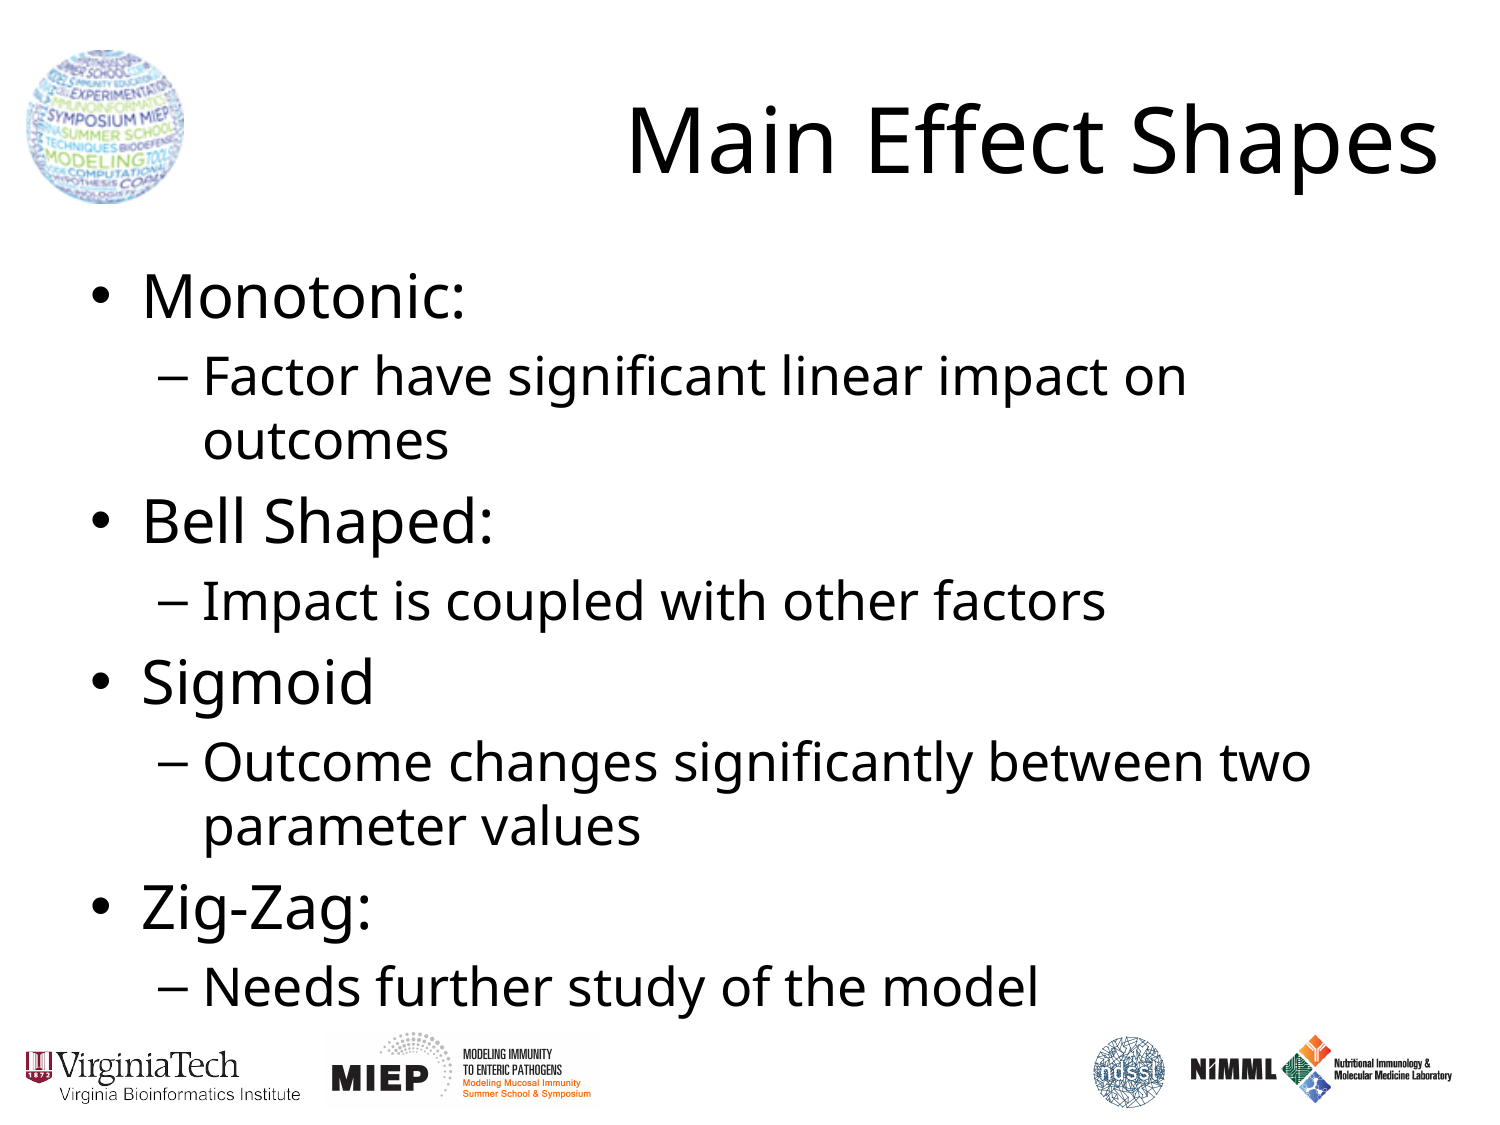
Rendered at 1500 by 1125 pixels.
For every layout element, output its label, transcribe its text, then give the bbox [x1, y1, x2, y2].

picture [1091, 1034, 1168, 1110]
picture [324, 1032, 600, 1109]
picture [26, 1050, 300, 1104]
list Monotonic: Factor have significant linear impact on outcomes Bell Shaped: Impact is coupled with other factors Sigmoid Outcome changes significantly between two parameter values Zig-Zag: Needs further study of the model [75, 249, 1456, 1025]
title Main Effect Shapes [200, 42, 1456, 231]
picture [26, 50, 184, 204]
picture [1187, 1033, 1456, 1105]
